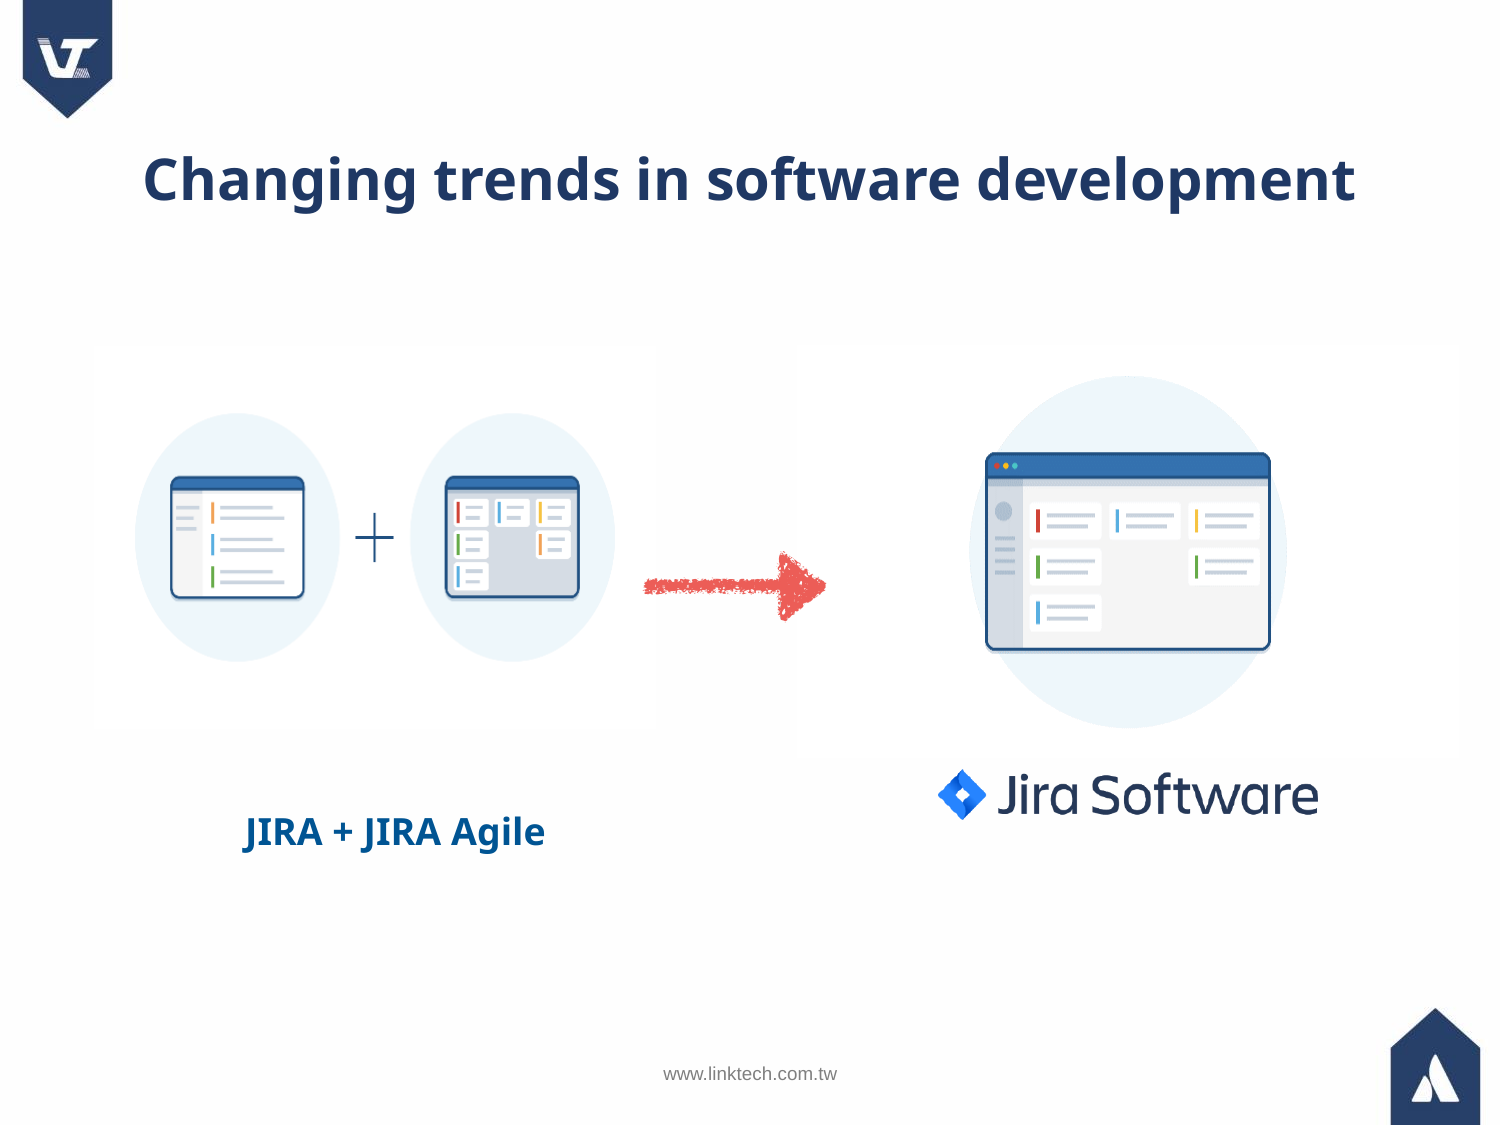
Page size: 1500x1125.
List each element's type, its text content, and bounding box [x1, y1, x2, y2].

picture [0, 0, 1500, 1125]
text_box JIRA + JIRA Agile [155, 738, 636, 856]
title Changing trends in software development [75, 142, 1425, 330]
